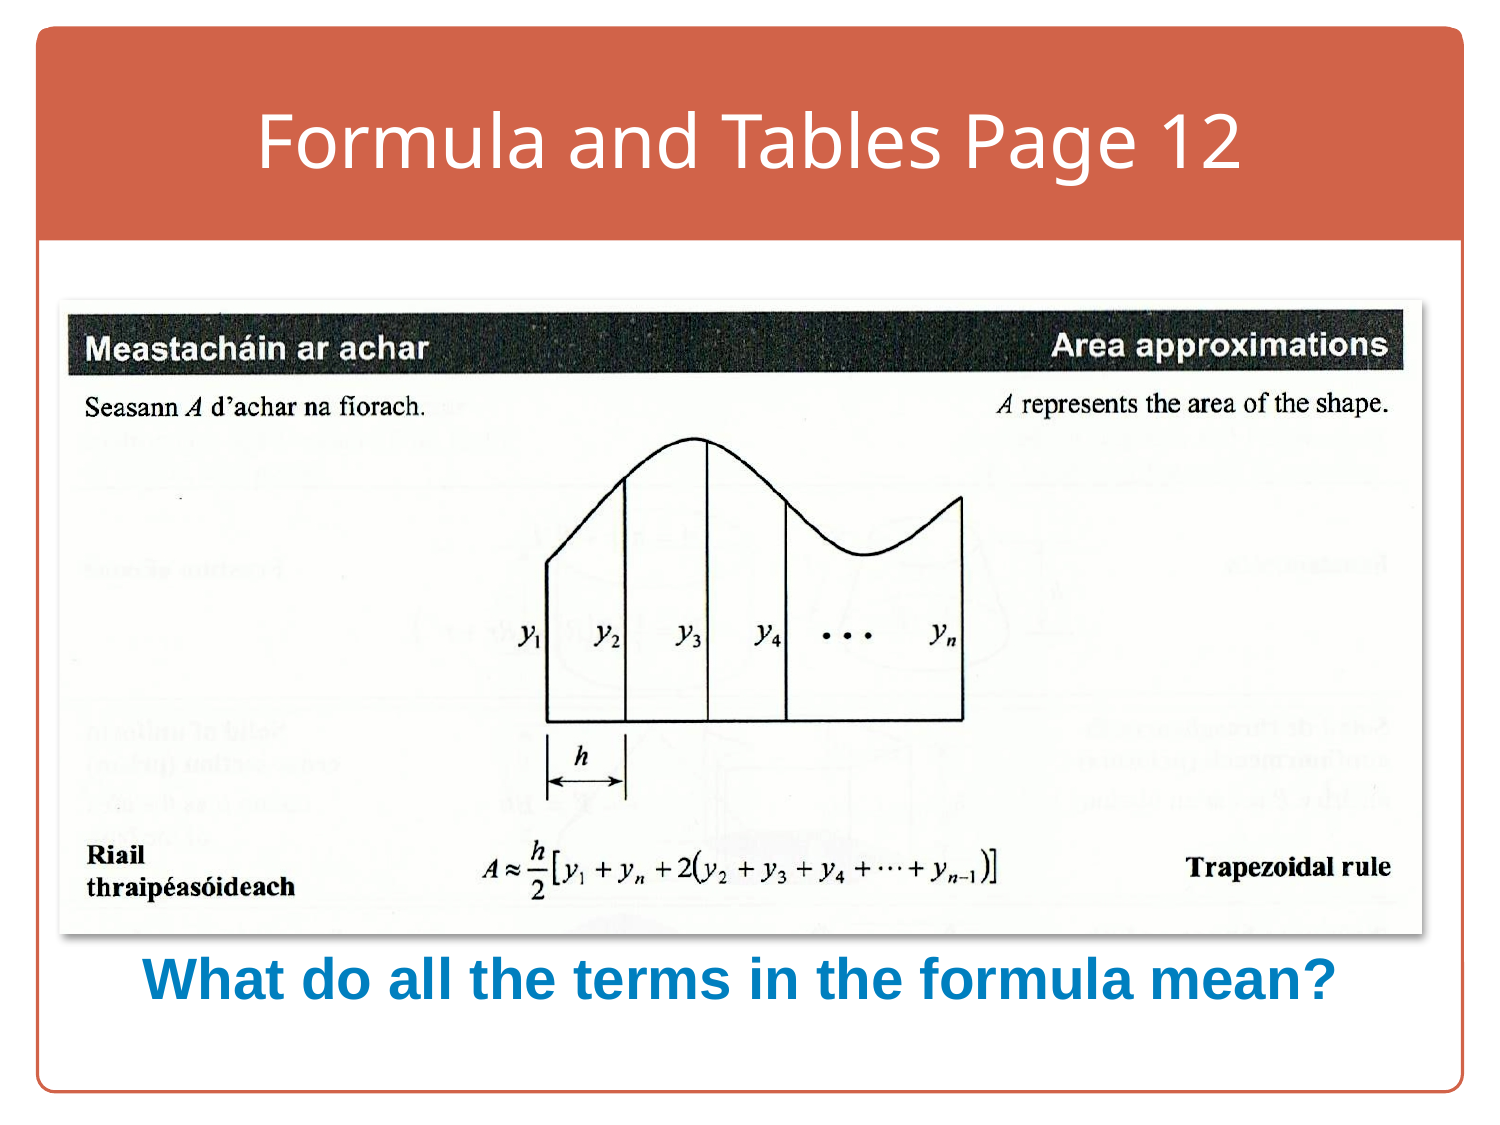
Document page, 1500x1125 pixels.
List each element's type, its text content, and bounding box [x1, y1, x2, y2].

text_box What do all the terms in the formula mean? [59, 944, 1422, 1019]
picture [59, 300, 1423, 935]
title Formula and Tables Page 12 [50, 45, 1450, 233]
